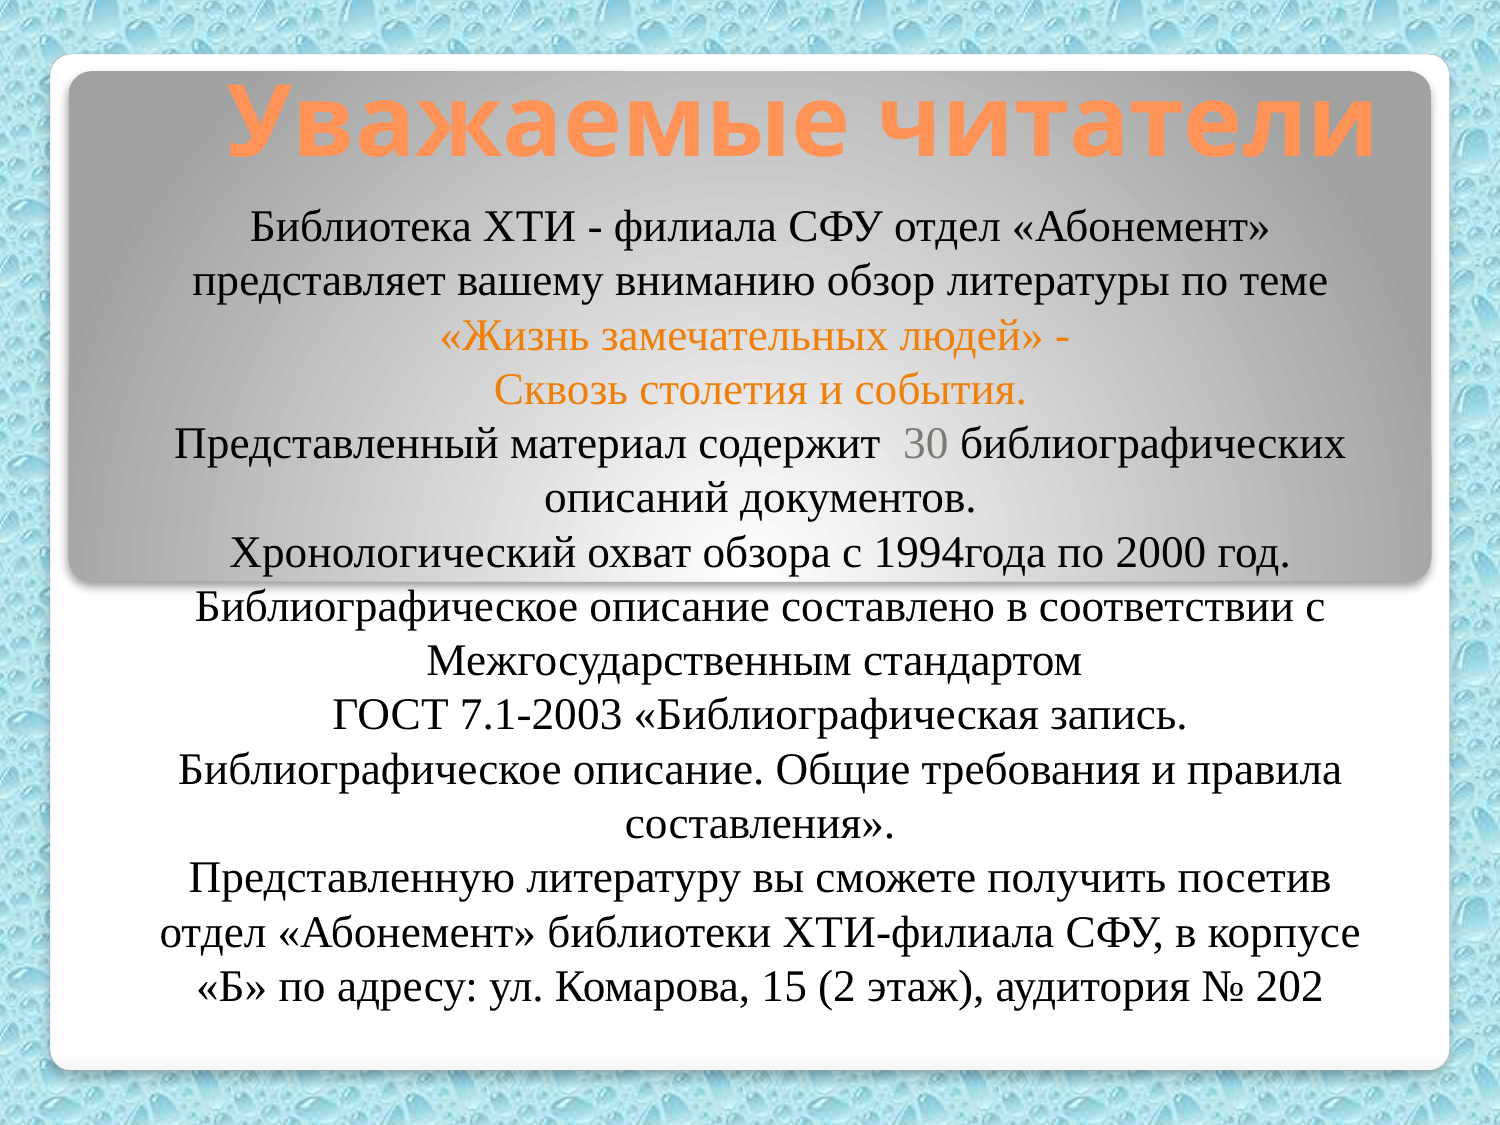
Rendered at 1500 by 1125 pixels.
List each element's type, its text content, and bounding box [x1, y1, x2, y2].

picture [0, 0, 1500, 1125]
subtitle Библиотека ХТИ - филиала СФУ отдел «Абонемент» представляет вашему вниманию обзор литературы по теме «Жизнь замечательных людей» - Сквозь столетия и события. Представленный материал содержит 30 библиографических описаний документов. Хронологический охват обзора с 1994года по 2000 год. Библиографическое описание составлено в соответствии с Межгосударственным стандартом ГОСТ 7.1-2003 «Библиографическая запись. Библиографическое описание. Общие требования и правила составления». Представленную литературу вы сможете получить посетив отдел «Абонемент» библиотеки ХТИ-филиала СФУ, в корпусе «Б» по адресу: ул. Комарова, 15 (2 этаж), аудитория № 202 [123, 196, 1376, 1059]
title Уважаемые читатели [112, 54, 1388, 185]
